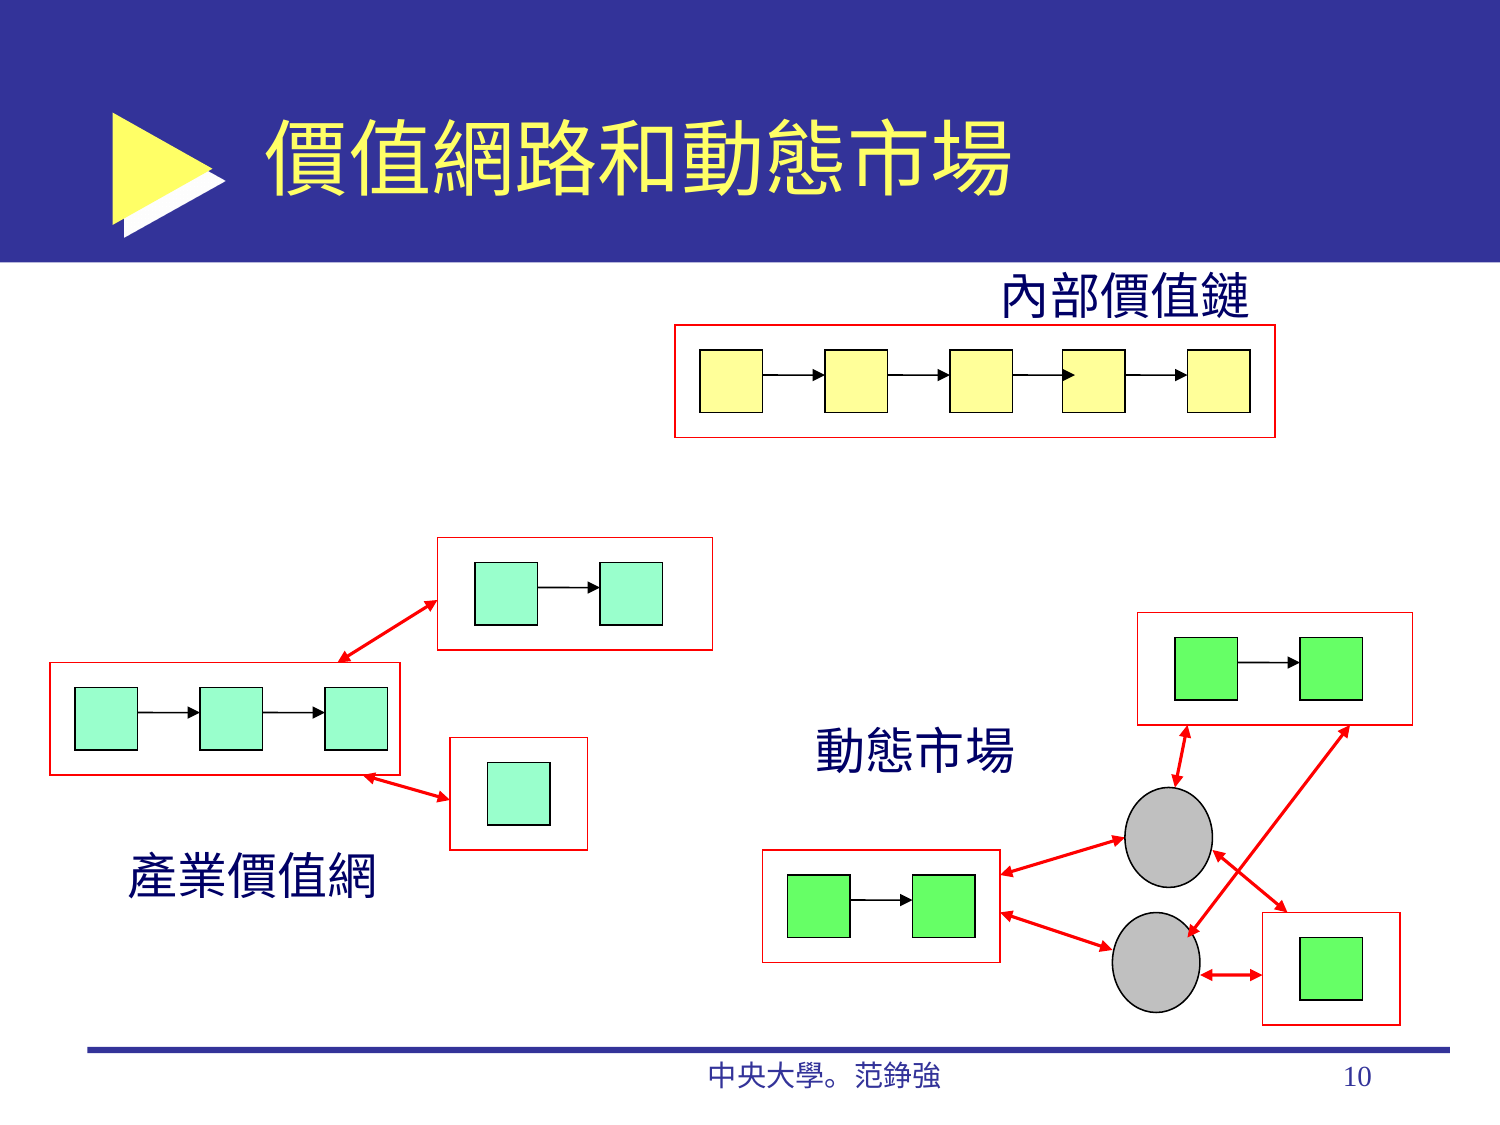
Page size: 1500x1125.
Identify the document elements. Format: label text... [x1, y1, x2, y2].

footer 中央大學。范錚強 [587, 1050, 1063, 1125]
title 價值網路和動態市場 [249, 62, 1388, 250]
text_box [362, 772, 451, 803]
text_box [762, 849, 1000, 963]
text_box [337, 600, 438, 663]
text_box [1262, 912, 1400, 1025]
text_box [449, 737, 588, 850]
text_box 產業價值網 [112, 837, 393, 913]
text_box [1112, 912, 1200, 1013]
text_box [1137, 612, 1413, 725]
text_box 內部價值鏈 [985, 256, 1265, 332]
text_box [999, 835, 1124, 878]
text_box [1124, 787, 1213, 888]
text_box [1171, 724, 1192, 788]
text_box [1187, 724, 1351, 938]
text_box [999, 910, 1113, 952]
text_box [1200, 968, 1263, 982]
text_box 動態市場 [800, 712, 1030, 788]
slide_number 10 [1074, 1050, 1388, 1125]
text_box [437, 537, 713, 650]
text_box [50, 662, 400, 775]
text_box [1238, 871, 1288, 913]
text_box [674, 324, 1275, 438]
text_box [1212, 849, 1238, 871]
